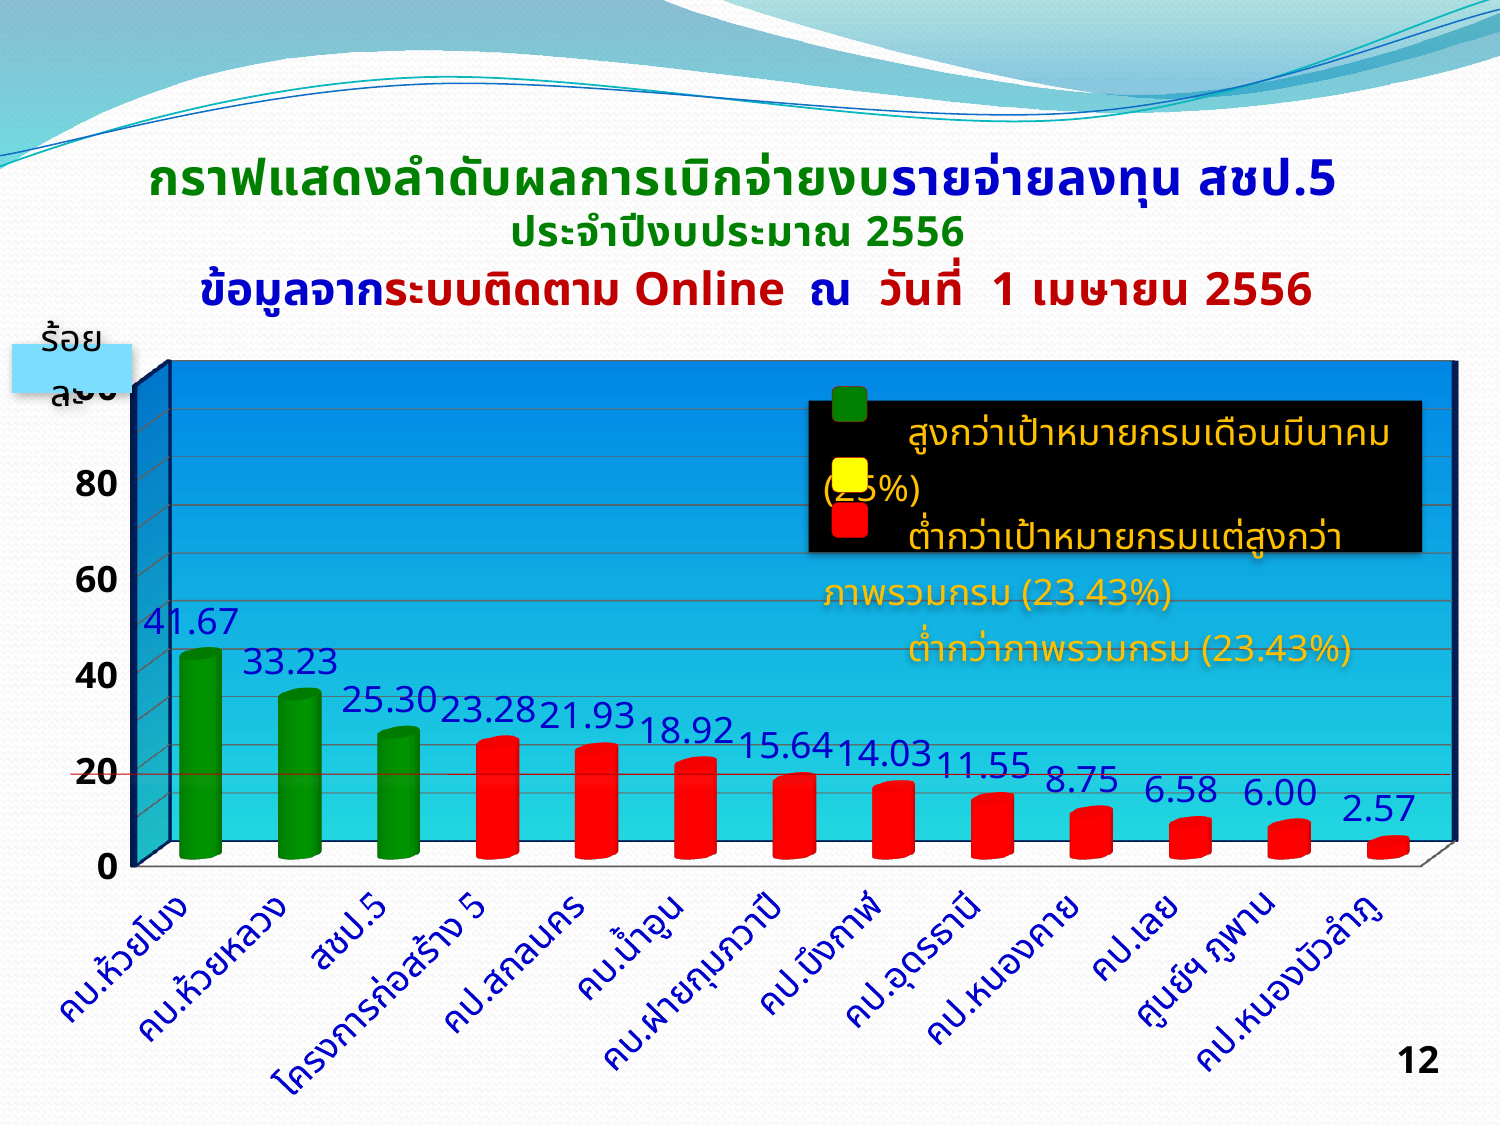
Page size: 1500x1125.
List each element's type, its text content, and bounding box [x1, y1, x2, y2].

chart [0, 316, 1500, 1125]
text_box กราฟแสดงลำดับผลการเบิกจ่ายงบรายจ่ายลงทุน สชป.5 ประจำปีงบประมาณ 2556 ข้อมูลจากระบบติดตาม Online ณ วันที่ 1 เมษายน 2556 [0, 137, 1500, 302]
